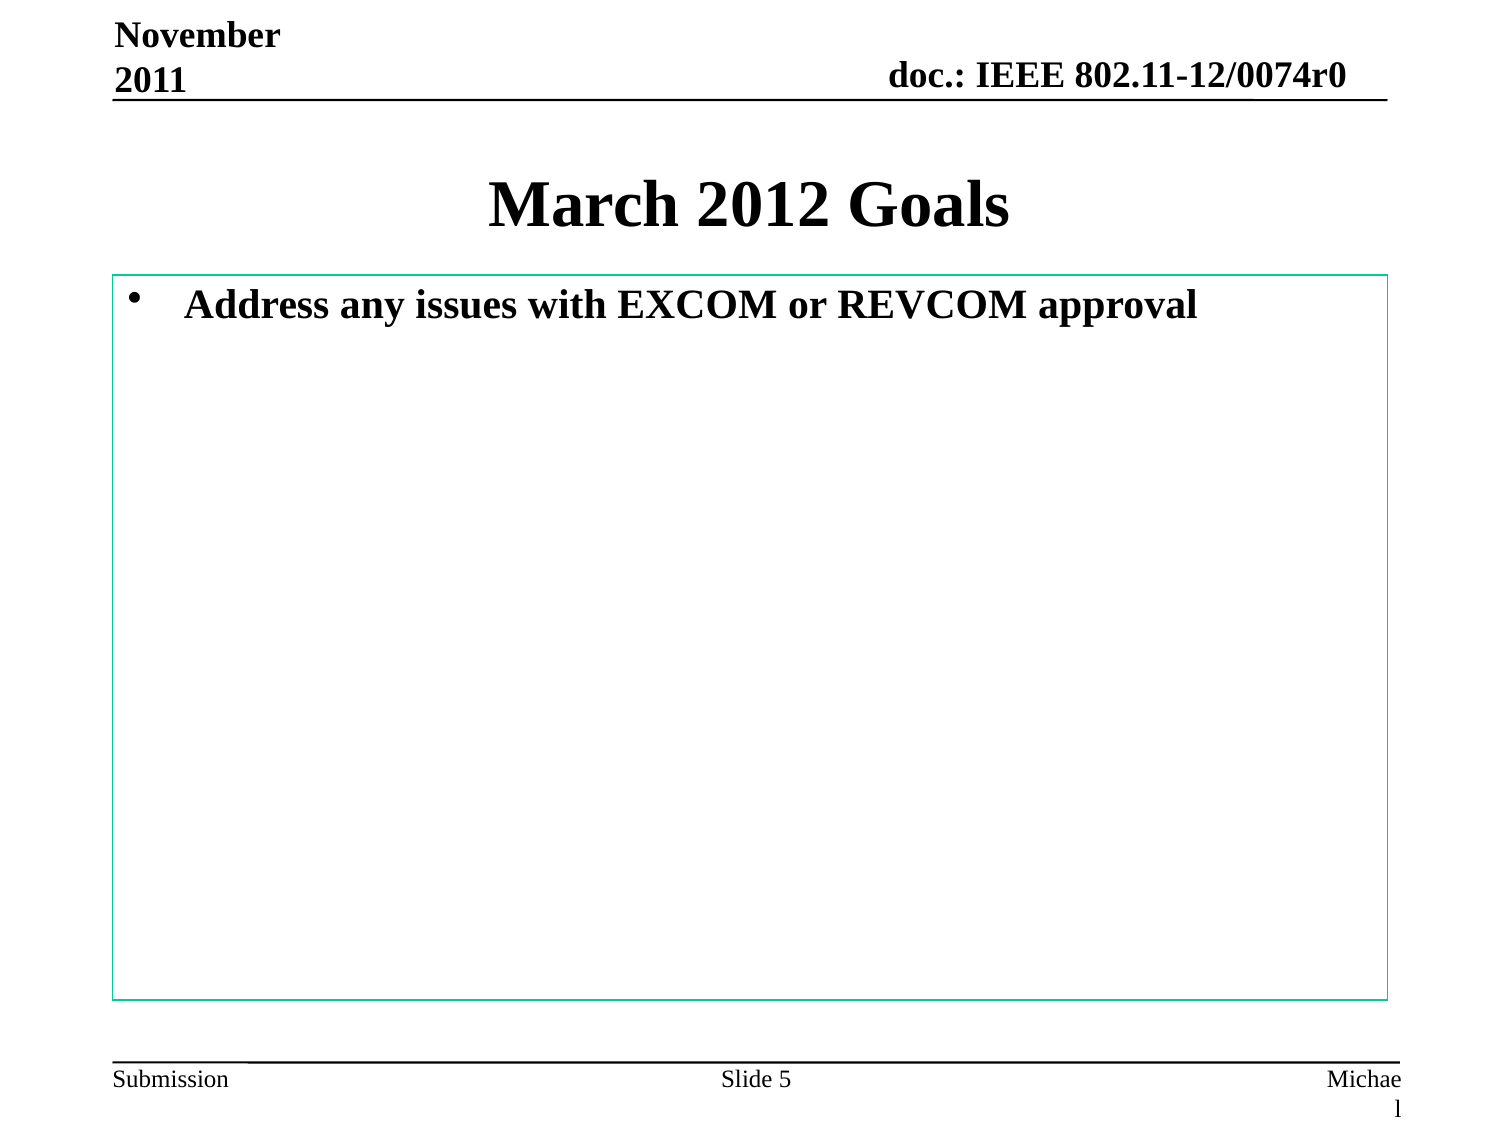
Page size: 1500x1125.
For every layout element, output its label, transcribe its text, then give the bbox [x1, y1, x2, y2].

slide_number Slide 5 [712, 1061, 800, 1093]
title March 2012 Goals [112, 112, 1388, 274]
footer Michael Montemurro, Research In Motion [1324, 1061, 1402, 1093]
list Address any issues with EXCOM or REVCOM approval [112, 274, 1388, 1001]
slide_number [114, 54, 307, 101]
